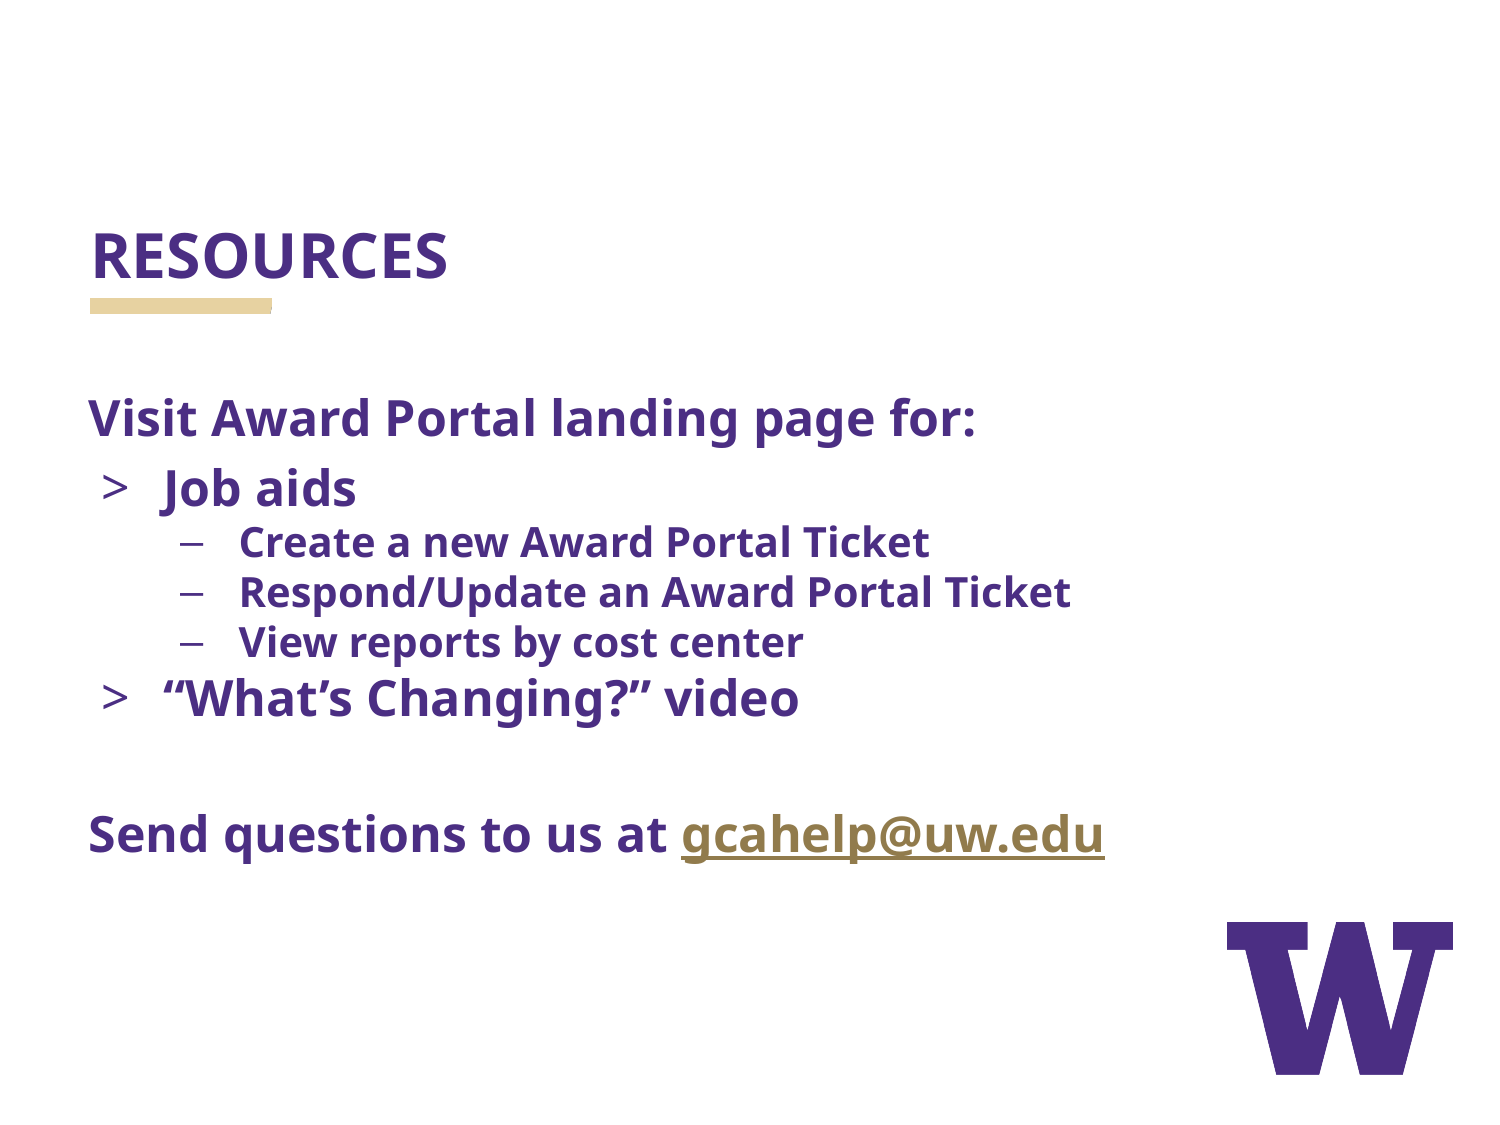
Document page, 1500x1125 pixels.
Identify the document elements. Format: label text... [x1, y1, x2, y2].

title RESOURCES [75, 81, 1419, 299]
picture [1227, 922, 1453, 1075]
picture [90, 299, 272, 314]
list Visit Award Portal landing page for: Job aids Create a new Award Portal Ticket Respond/Update an Award Portal Ticket View reports by cost center “What’s Changing?” video Send questions to us at gcahelp@uw.edu [73, 378, 1419, 896]
